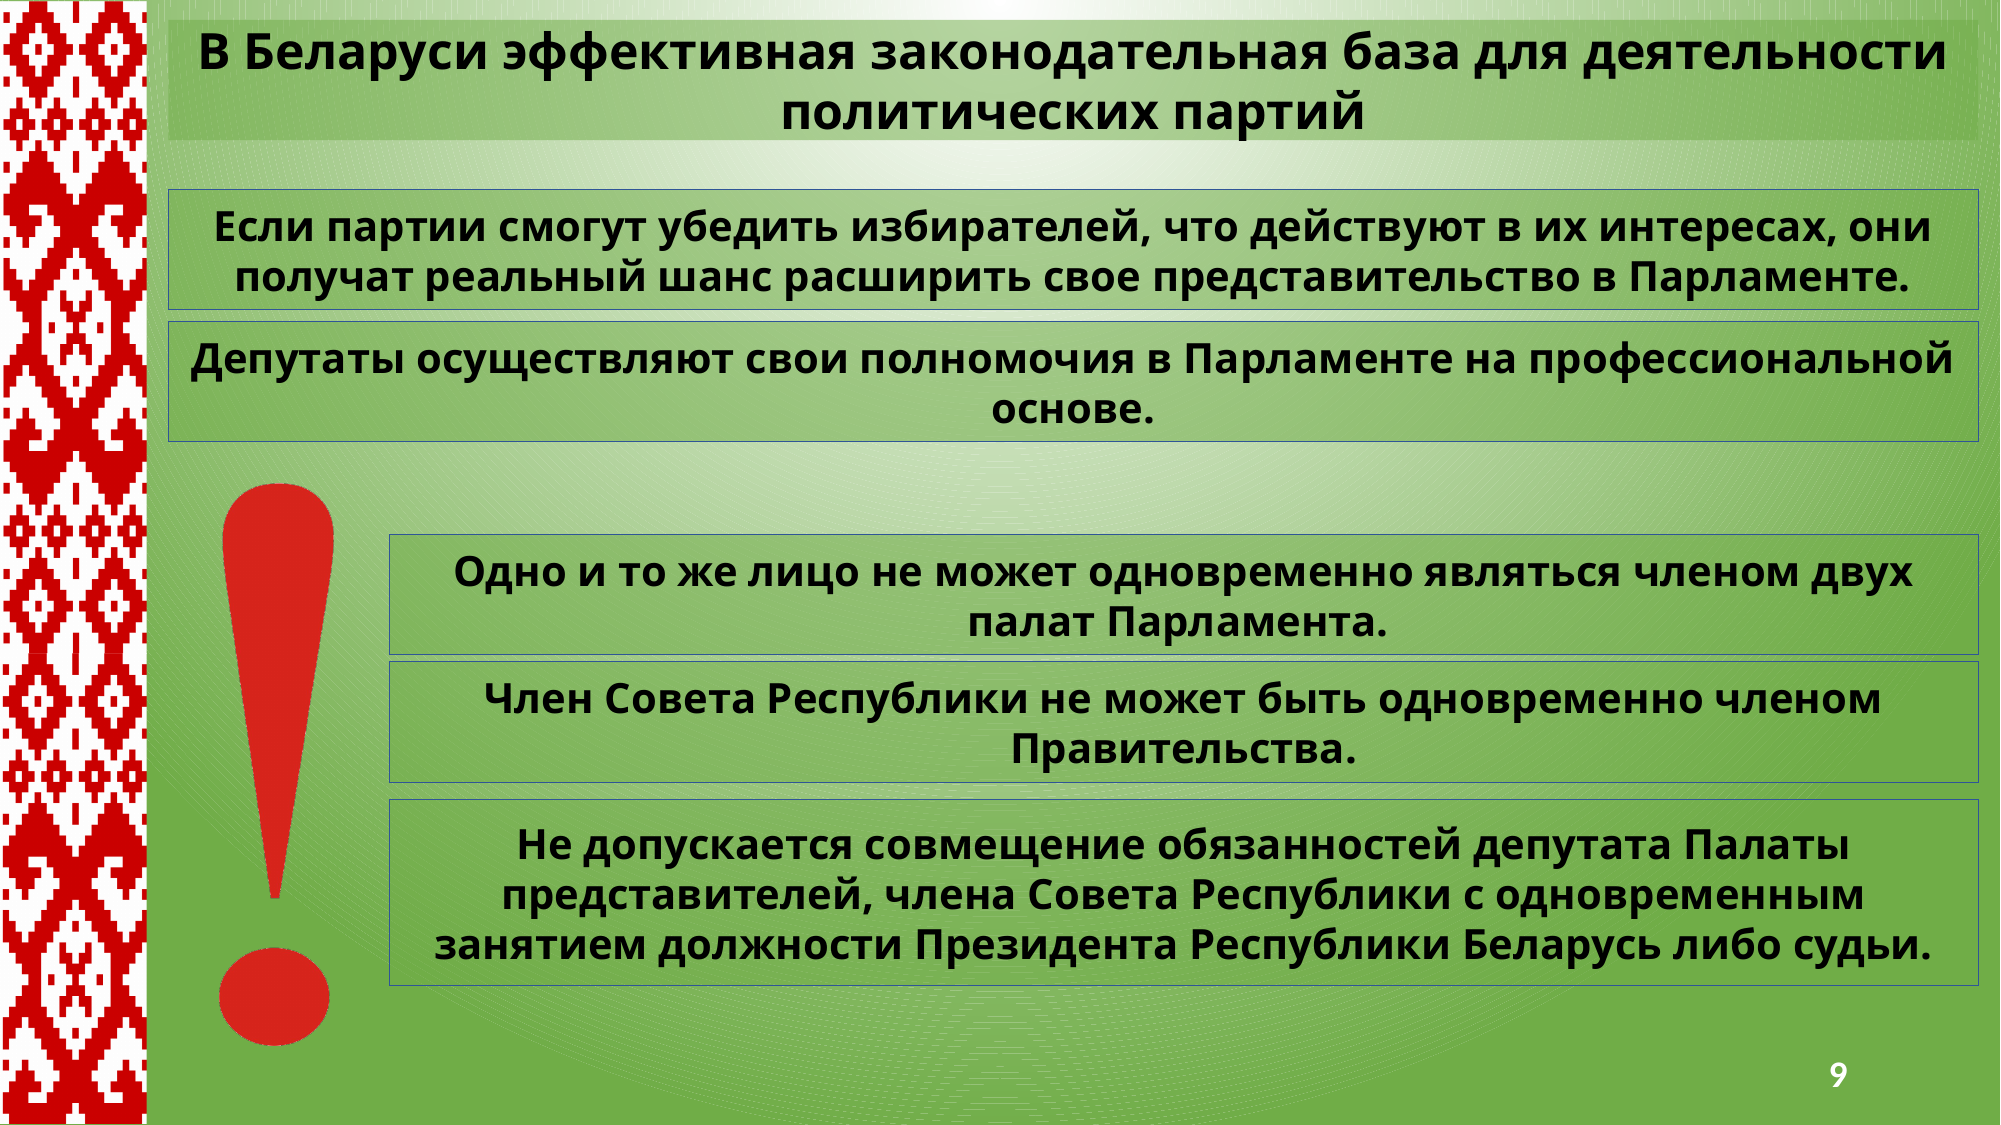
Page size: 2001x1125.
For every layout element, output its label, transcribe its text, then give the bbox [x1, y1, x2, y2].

text_box Депутаты осуществляют свои полномочия в Парламенте на профессиональной основе. [168, 321, 1979, 442]
picture [0, 458, 403, 1124]
slide_number 9 [1412, 1042, 1863, 1103]
text_box Не допускается совмещение обязанностей депутата Палаты представителей, члена Совета Республики с одновременным занятием должности Президента Республики Беларусь либо судьи. [403, 799, 1979, 986]
text_box В Беларуси эффективная законодательная база для деятельности политических партий [168, 19, 1979, 141]
text_box Член Совета Республики не может быть одновременно членом Правительства. [403, 661, 1979, 783]
text_box Если партии смогут убедить избирателей, что действуют в их интересах, они получат реальный шанс расширить свое представительство в Парламенте. [168, 189, 1979, 310]
picture [0, 2, 400, 653]
text_box Одно и то же лицо не может одновременно являться членом двух палат Парламента. [403, 534, 1979, 655]
